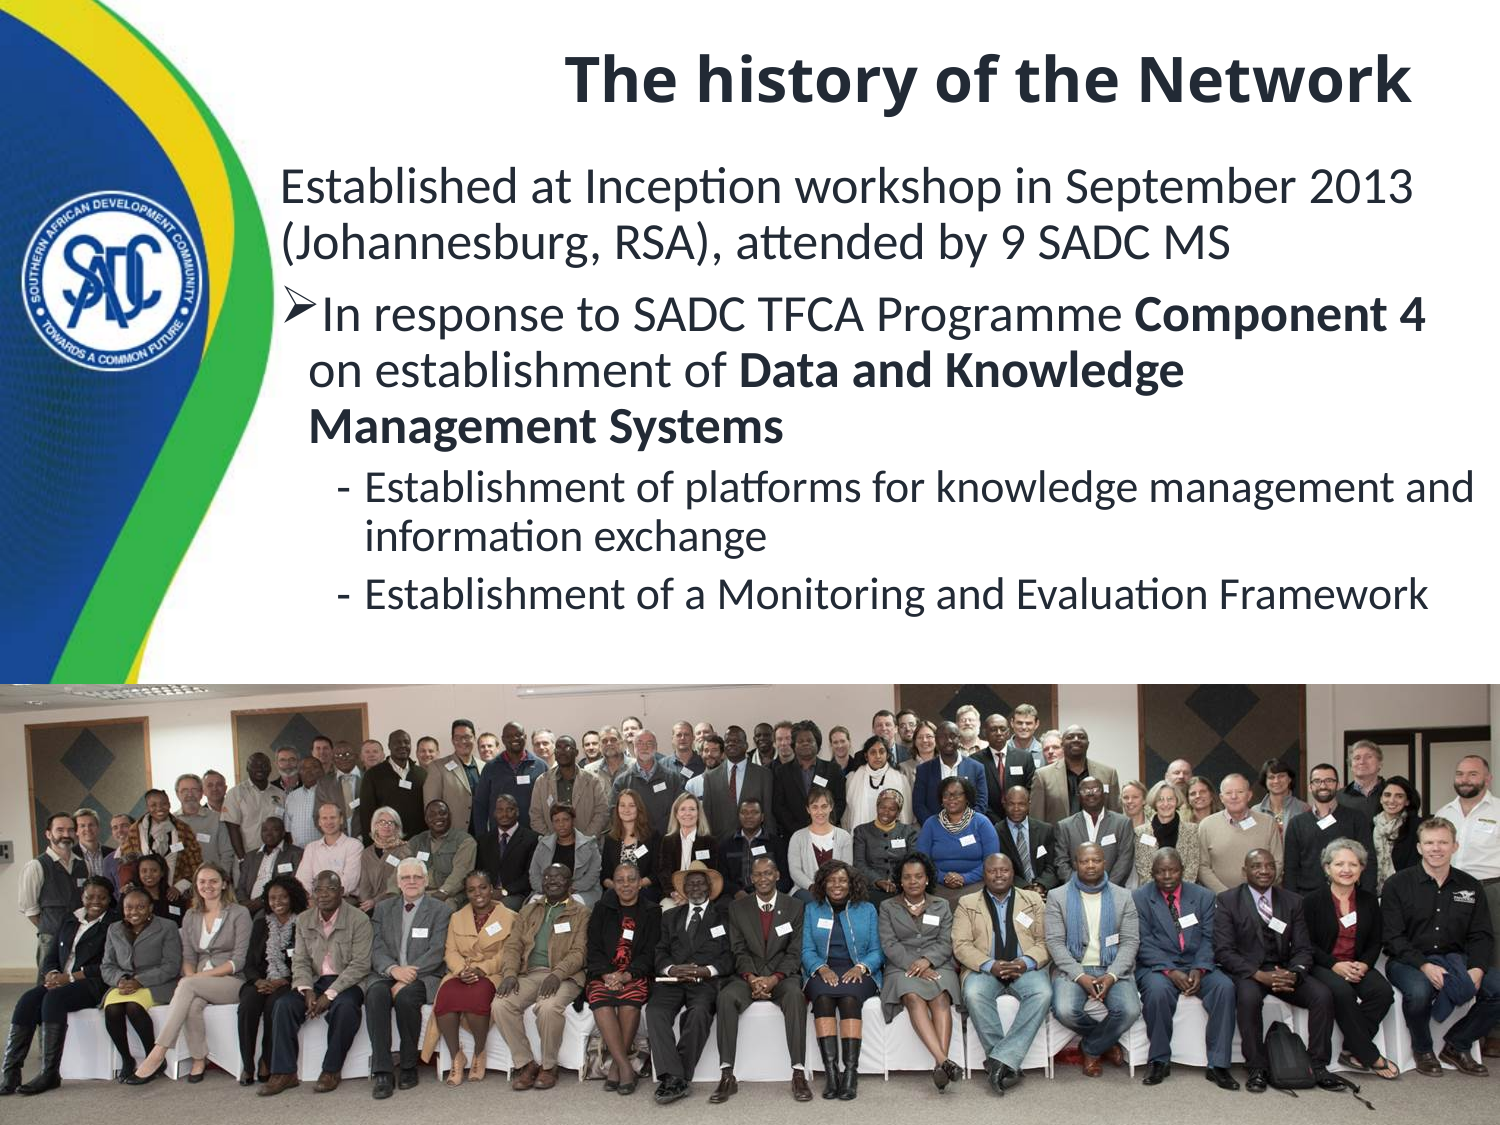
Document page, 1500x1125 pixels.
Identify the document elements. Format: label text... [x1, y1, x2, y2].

list Established at Inception workshop in September 2013 (Johannesburg, RSA), attended by 9 SADC MS In response to SADC TFCA Programme Component 4 on establishment of Data and Knowledge Management Systems Establishment of platforms for knowledge management and information exchange Establishment of a Monitoring and Evaluation Framework [264, 151, 1500, 684]
picture [0, 0, 1500, 1125]
title The history of the Network [549, 13, 1436, 151]
